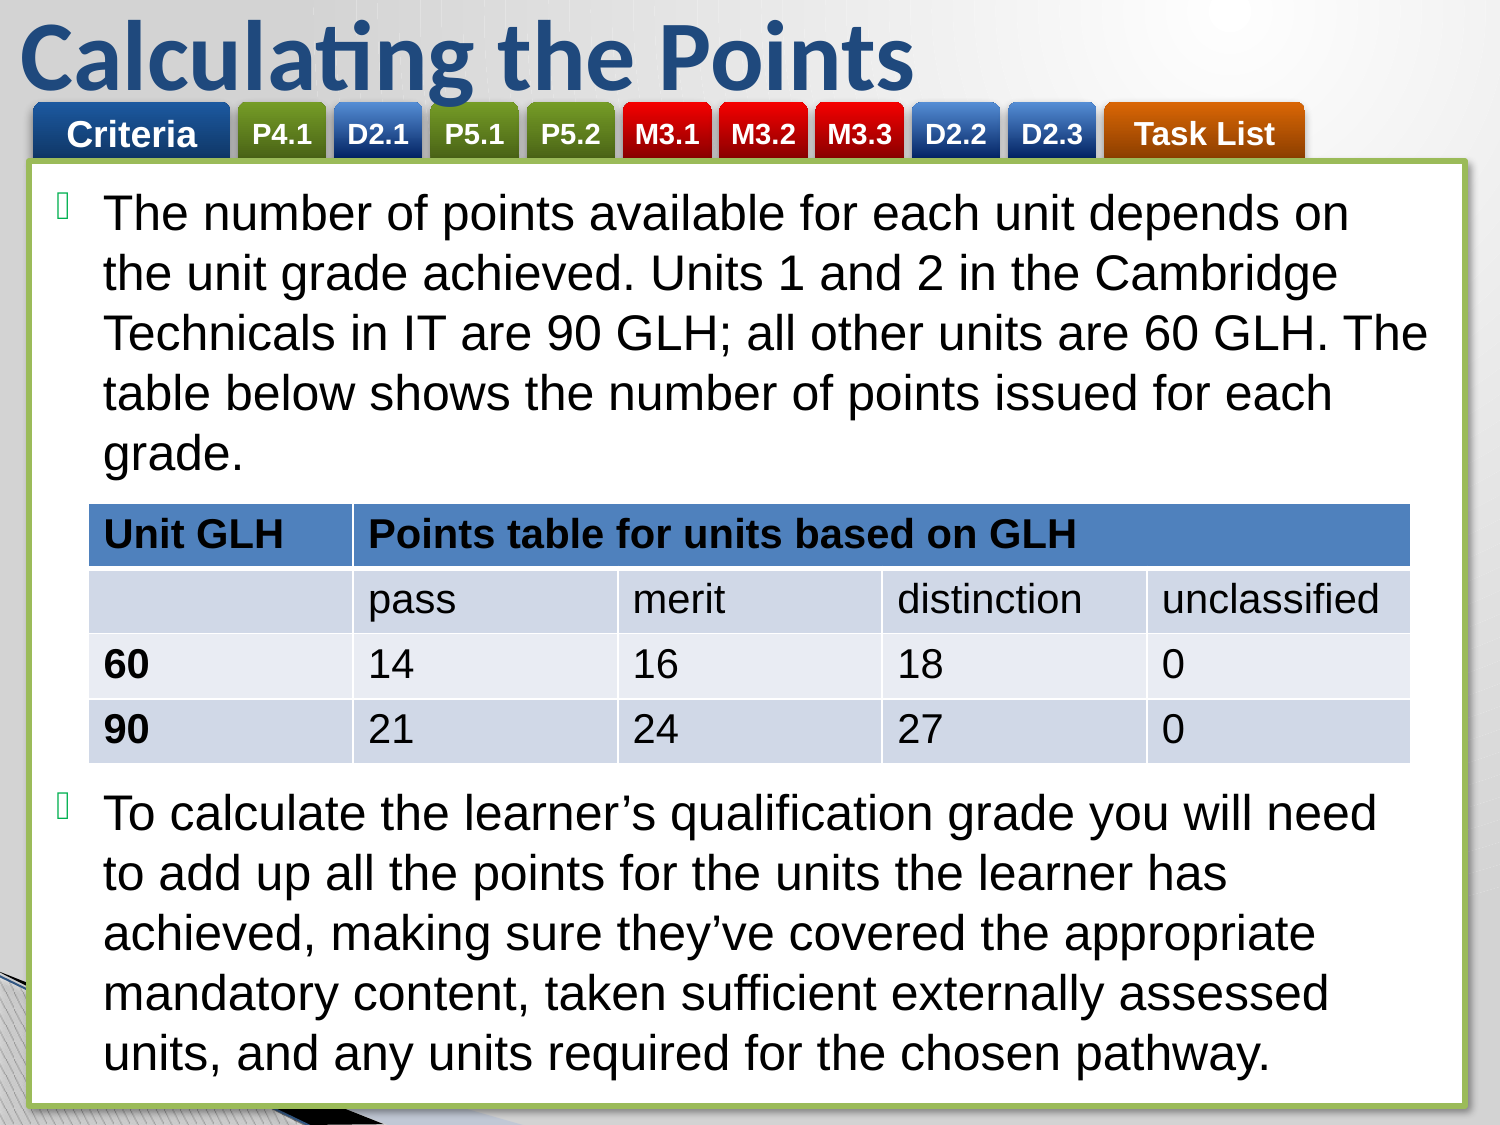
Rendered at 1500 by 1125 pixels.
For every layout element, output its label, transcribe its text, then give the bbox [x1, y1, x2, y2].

table_cell 14 [354, 634, 617, 698]
table_cell 27 [883, 700, 1146, 763]
table_cell pass [354, 571, 617, 633]
table_cell merit [619, 571, 881, 633]
text_box The number of points available for each unit depends on the unit grade achieved. Units 1 and 2 in the Cambridge Technicals in IT are 90 GLH; all other units are 60 GLH. The table below shows the number of points issued for each grade. To calculate the learner’s qualification grade you will need to add up all the points for the units the learner has achieved, making sure they’ve covered the appropriate mandatory content, taken sufficient externally assessed units, and any units required for the chosen pathway. [41, 172, 1447, 1088]
picture [281, 1114, 303, 1125]
table_cell [89, 571, 352, 633]
table_cell unclassified [1148, 571, 1410, 633]
table_cell 24 [619, 700, 881, 763]
table_cell 0 [1148, 634, 1410, 698]
table_cell 90 [89, 700, 352, 763]
title Calculating the Points [5, 0, 1270, 102]
table_cell 16 [619, 634, 881, 698]
text_box e [551, 0, 603, 5]
table_header Points table for units based on GLH [354, 504, 1410, 566]
table_cell 60 [89, 634, 352, 698]
table_cell 21 [354, 700, 617, 763]
table_cell distinction [883, 571, 1146, 633]
table_cell 18 [883, 634, 1146, 698]
table_header Unit GLH [89, 504, 352, 566]
table_cell 0 [1148, 700, 1410, 763]
